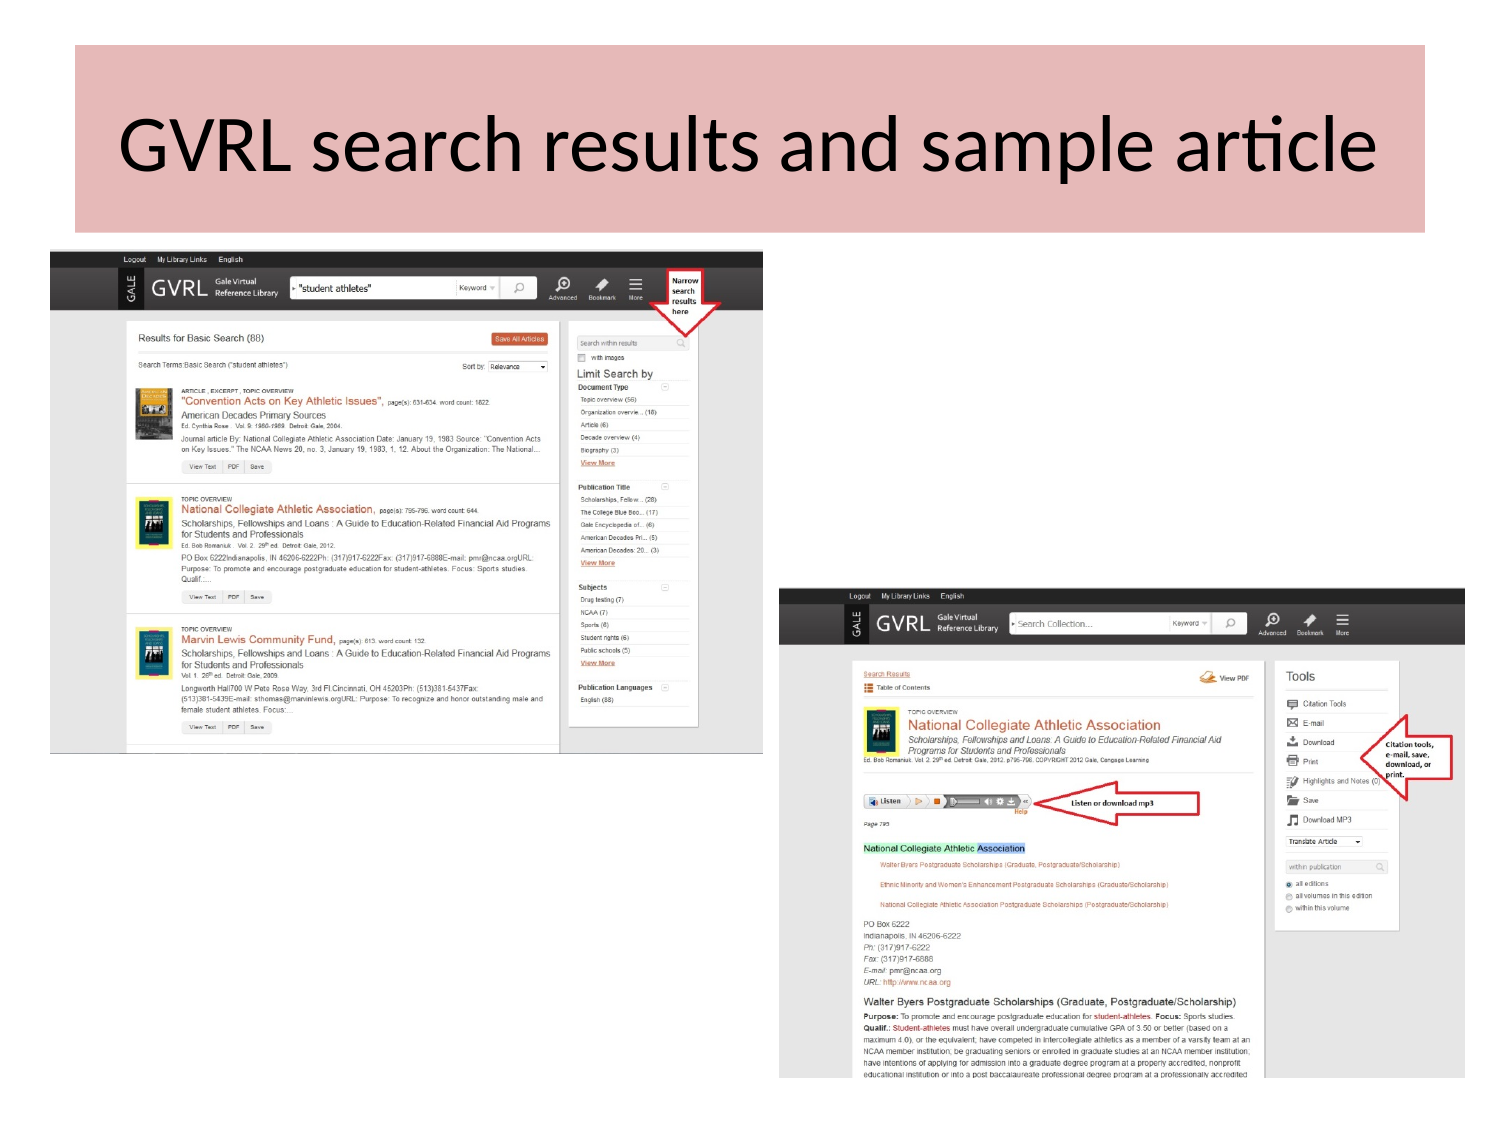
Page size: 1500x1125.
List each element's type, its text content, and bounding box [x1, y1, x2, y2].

title GVRL search results and sample article [75, 45, 1425, 233]
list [49, 249, 763, 755]
picture [779, 587, 1466, 1079]
